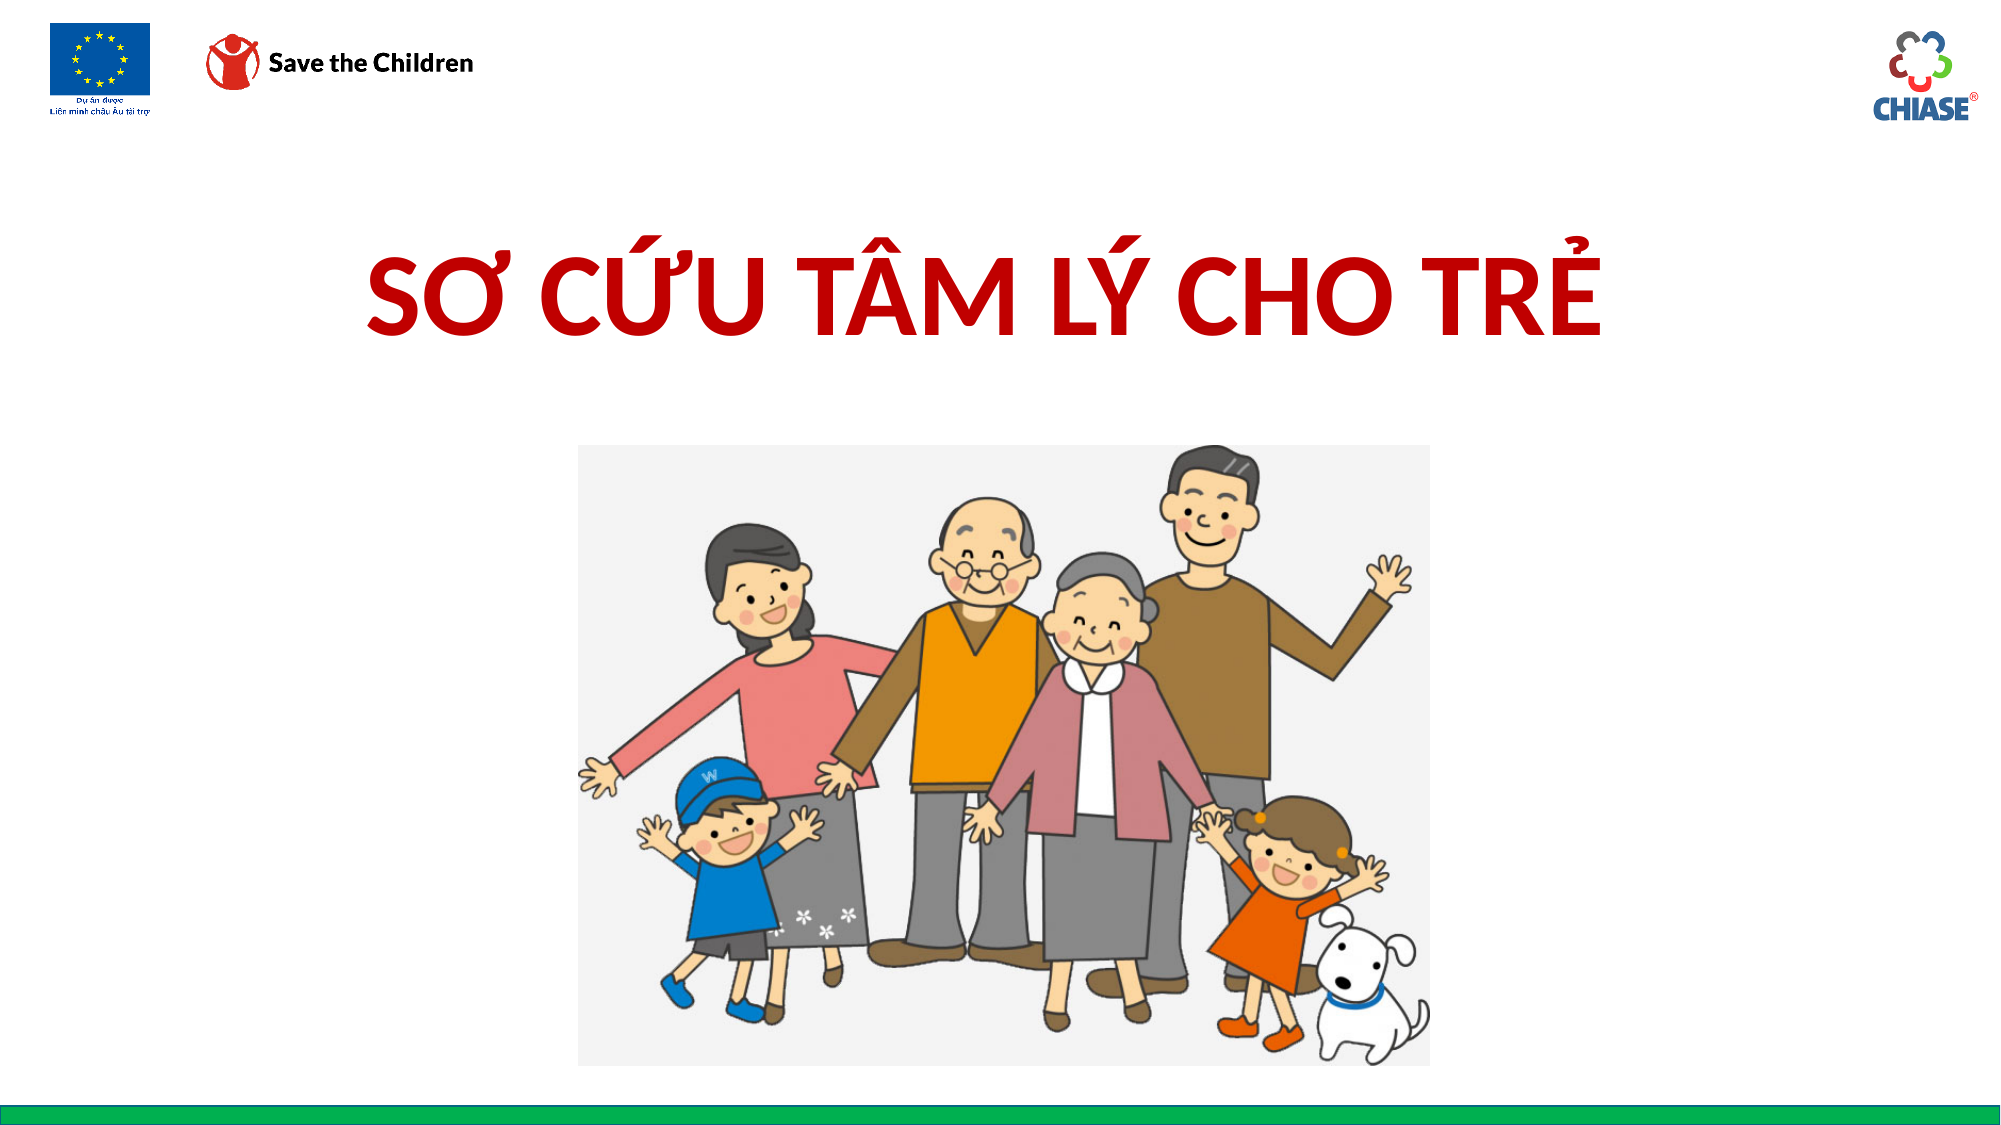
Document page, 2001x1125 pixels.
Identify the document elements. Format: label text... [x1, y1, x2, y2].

picture [0, 18, 492, 130]
picture [578, 445, 1430, 1066]
title Sơ cứu tâm lý cho trẻ [343, 188, 1628, 419]
picture [1845, 18, 1981, 124]
